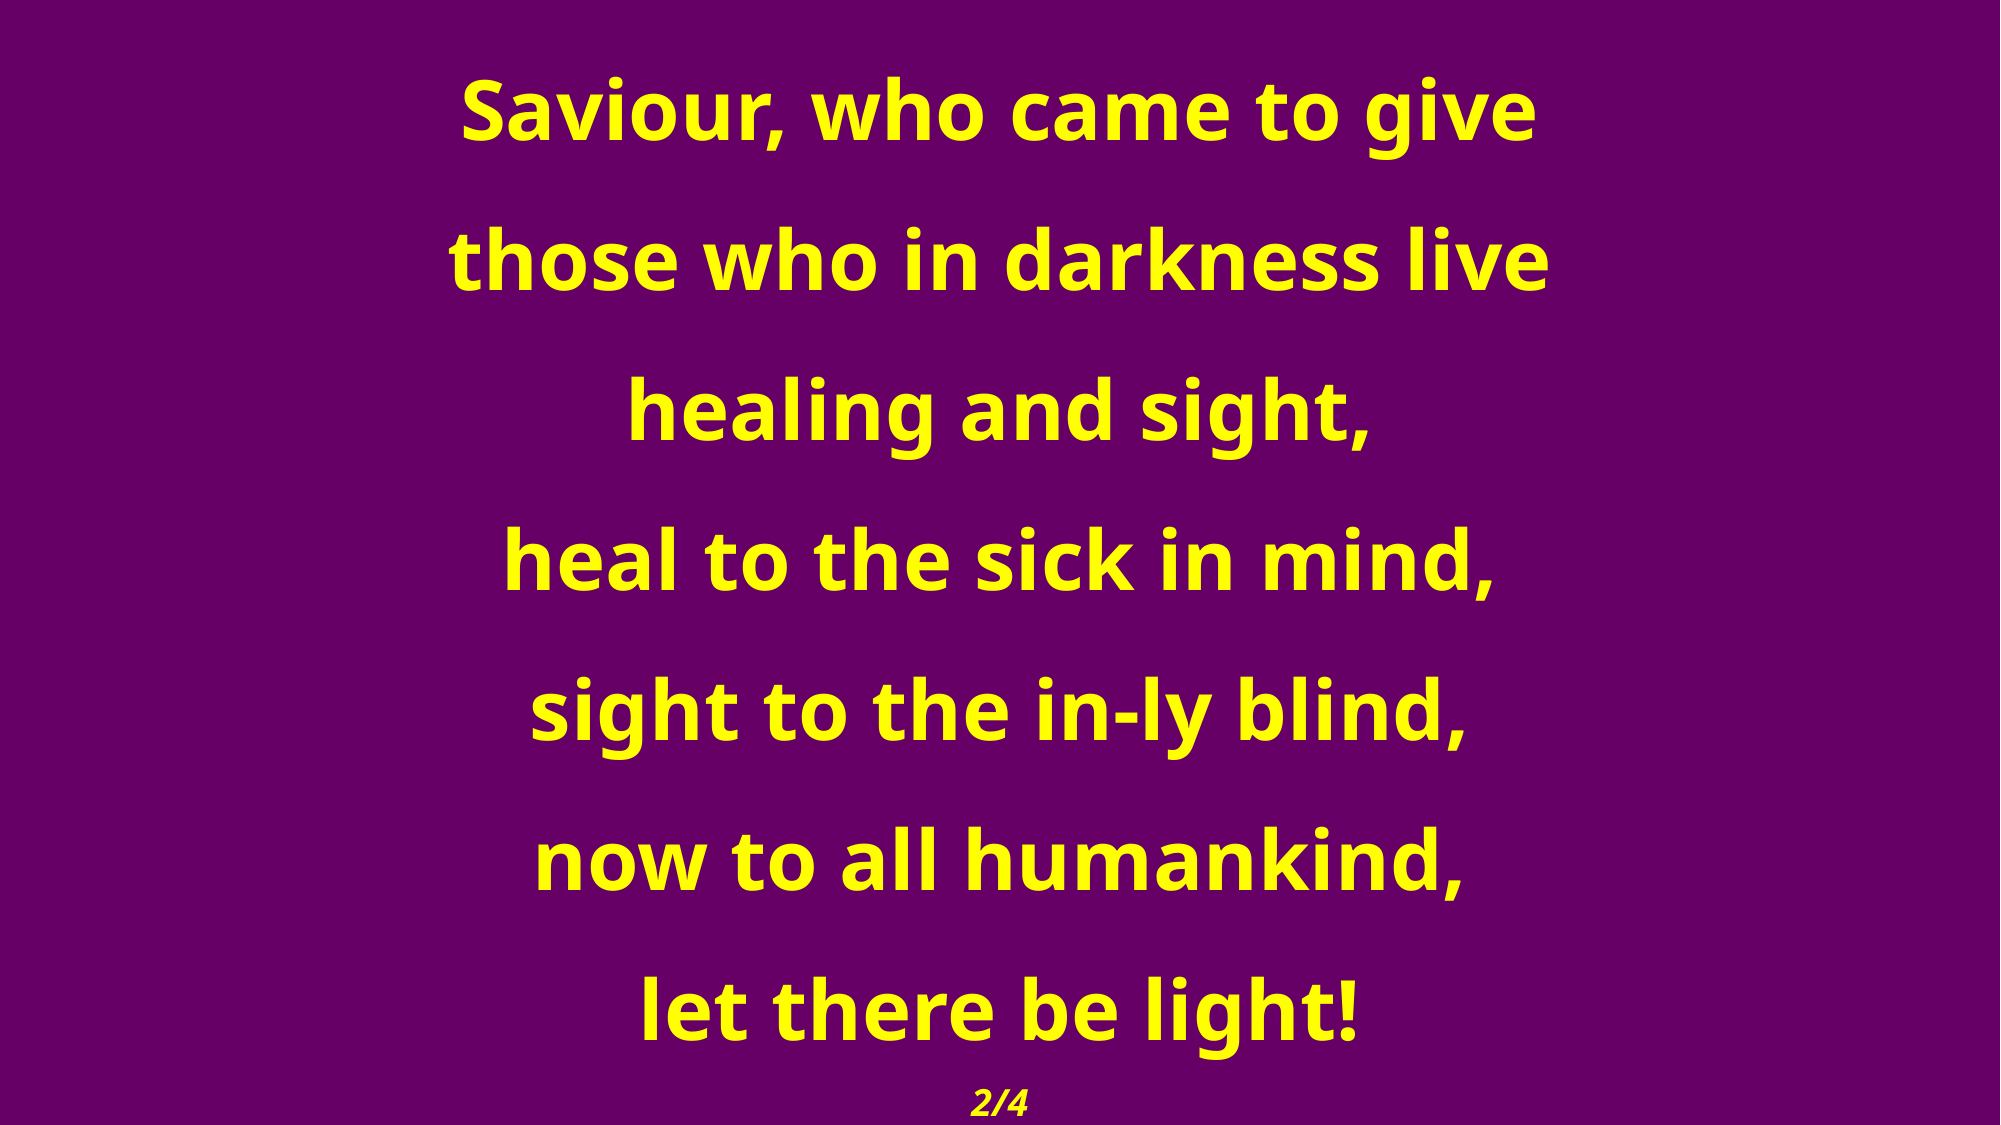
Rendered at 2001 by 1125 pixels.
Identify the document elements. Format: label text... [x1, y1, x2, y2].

text_box Saviour, who came to give those who in darkness live healing and sight, heal to the sick in mind, sight to the in-ly blind, now to all humankind, let there be light! 2/4 [0, 0, 2000, 1125]
